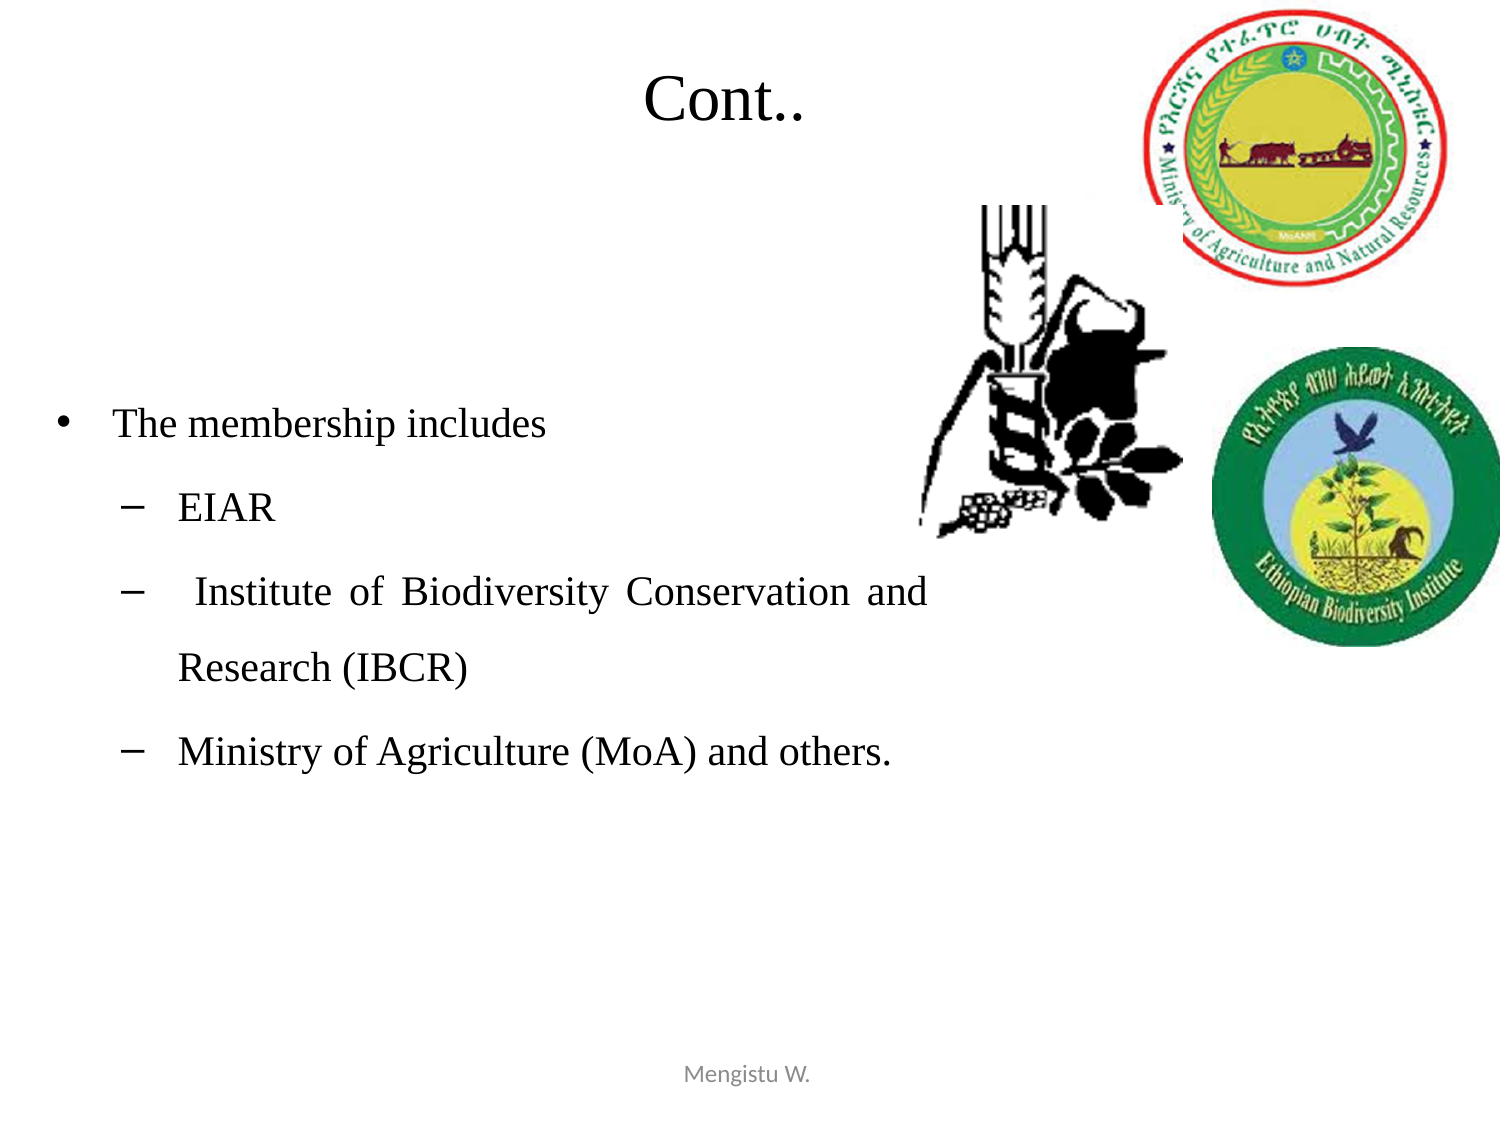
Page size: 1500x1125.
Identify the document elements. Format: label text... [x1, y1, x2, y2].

picture [1212, 347, 1500, 647]
title Cont.. [50, 0, 1068, 188]
list The membership includes EIAR Institute of Biodiversity Conservation and Research (IBCR) Ministry of Agriculture (MoA) and others. [41, 362, 943, 827]
footer Mengistu W. [512, 1042, 988, 1103]
picture [899, 0, 1500, 544]
